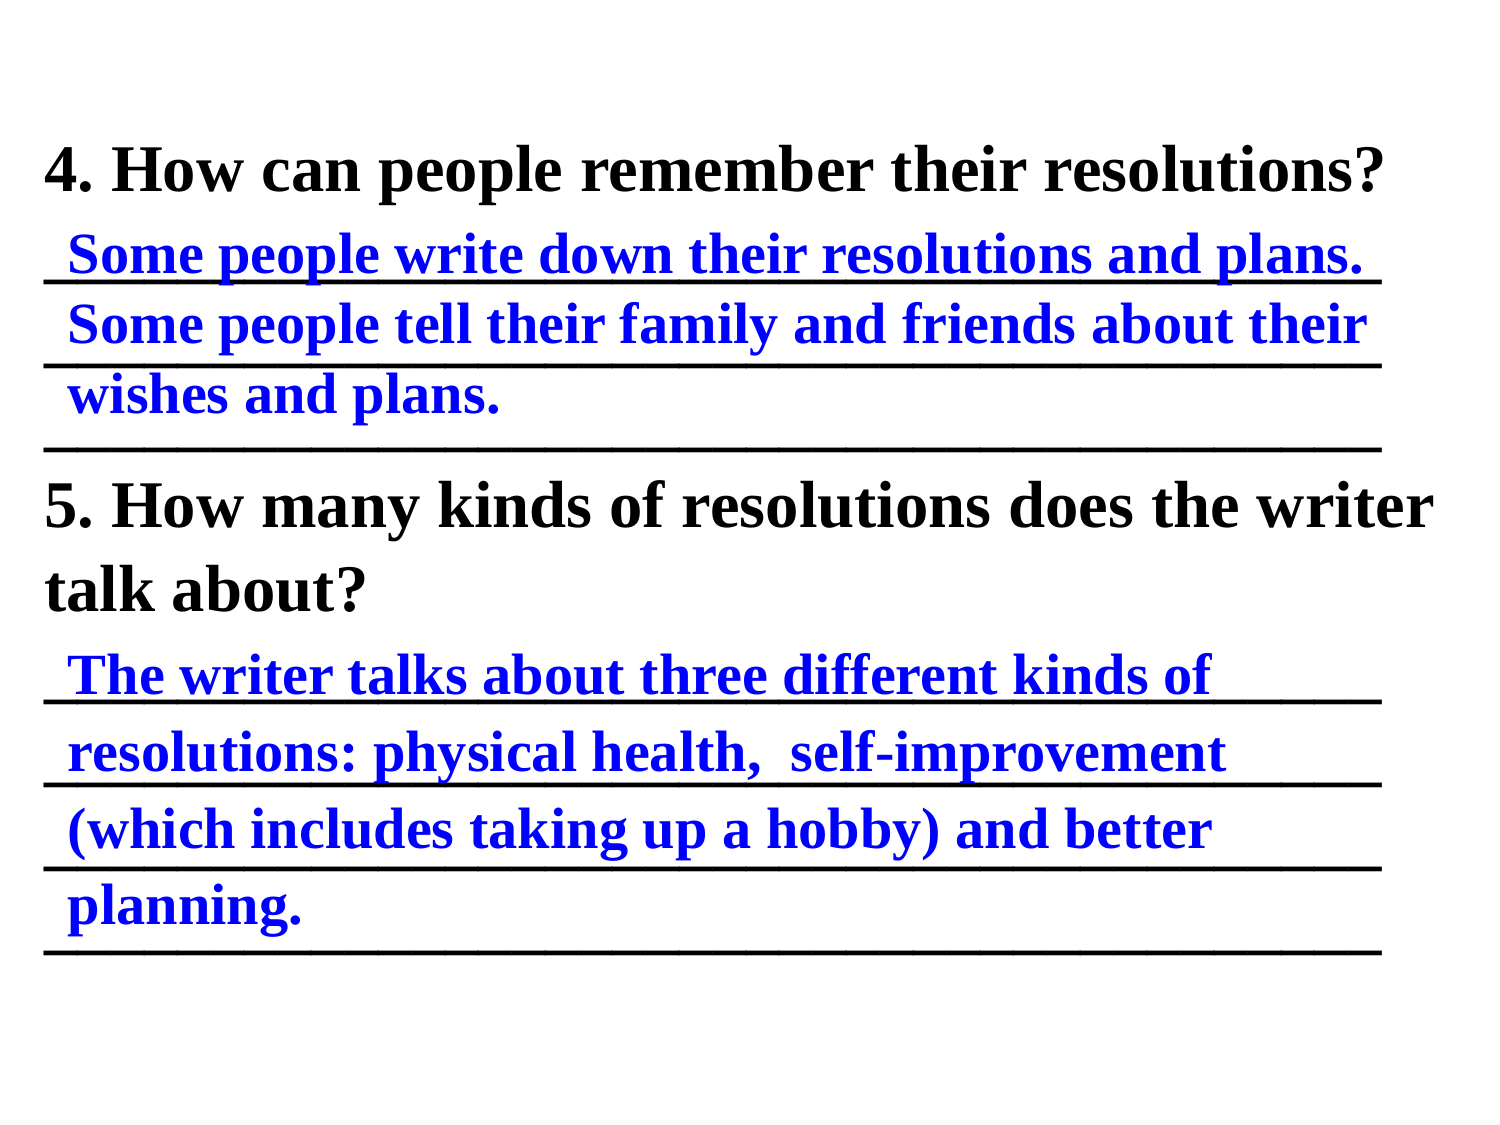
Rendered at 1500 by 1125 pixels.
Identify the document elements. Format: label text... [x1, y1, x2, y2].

text_box The writer talks about three different kinds of resolutions: physical health, self-improvement (which includes taking up a hobby) and better planning. [53, 621, 1412, 945]
text_box Some people write down their resolutions and plans. Some people tell their family and friends about their wishes and plans. [53, 208, 1412, 433]
text_box 4. How can people remember their resolutions? ________________________________________ ________________________________________ ________________________________________ 5. How many kinds of resolutions does the writer talk about? ________________________________________ ________________________________________ ________________________________________ ________________________________________ [29, 113, 1459, 968]
